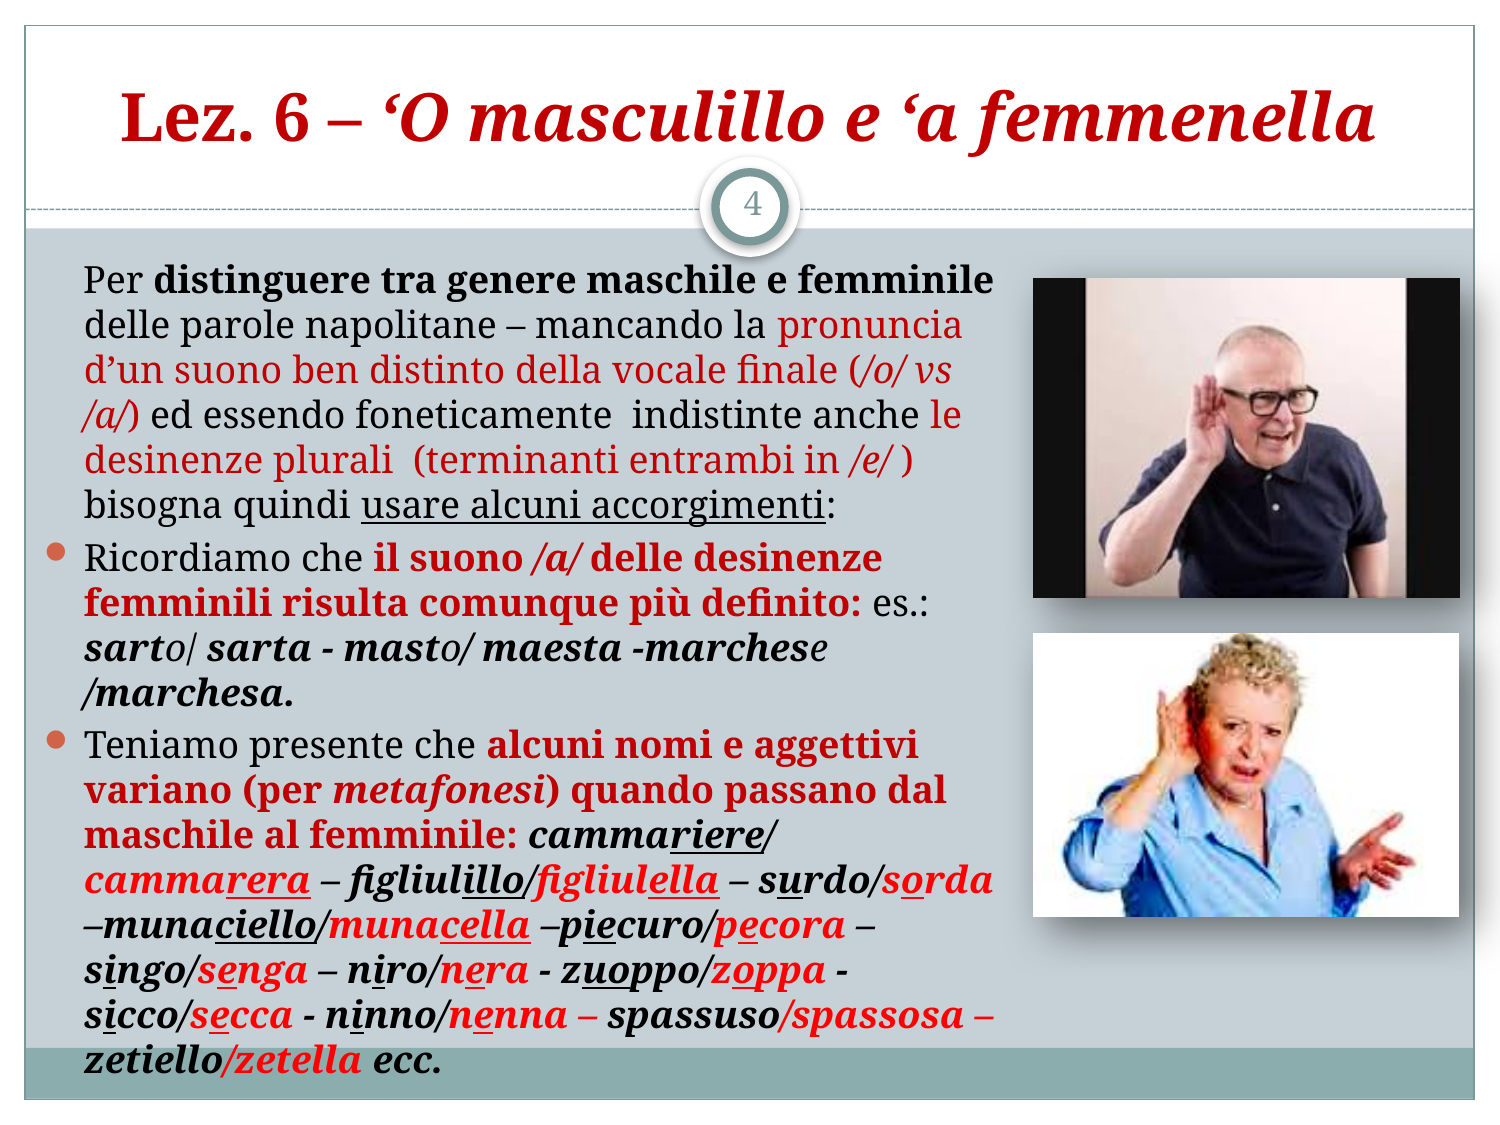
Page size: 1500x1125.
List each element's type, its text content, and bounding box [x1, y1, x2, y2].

picture [1033, 633, 1459, 918]
title Lez. 6 – ‘O masculillo e ‘a femmenella [49, 37, 1450, 162]
slide_number 4 [715, 168, 791, 241]
list Per distinguere tra genere maschile e femminile delle parole napolitane – mancando la pronuncia d’un suono ben distinto della vocale finale (/o/ vs /a/) ed essendo foneticamente indistinte anche le desinenze plurali (terminanti entrambi in /e/ ) bisogna quindi usare alcuni accorgimenti: Ricordiamo che il suono /a/ delle desinenze femminili risulta comunque più definito: es.: sarto/ sarta - masto/ maesta -marchese /marchesa. Teniamo presente che alcuni nomi e aggettivi variano (per metafonesi) quando passano dal maschile al femminile: cammariere/ cammarera – figliulillo/figliulella – surdo/sorda –munaciello/munacella –piecuro/pecora – singo/senga – niro/nera - zuoppo/zoppa - sicco/secca - ninno/nenna – spassuso/spassosa – zetiello/zetella ecc. [29, 248, 1022, 1106]
picture [1033, 278, 1460, 599]
